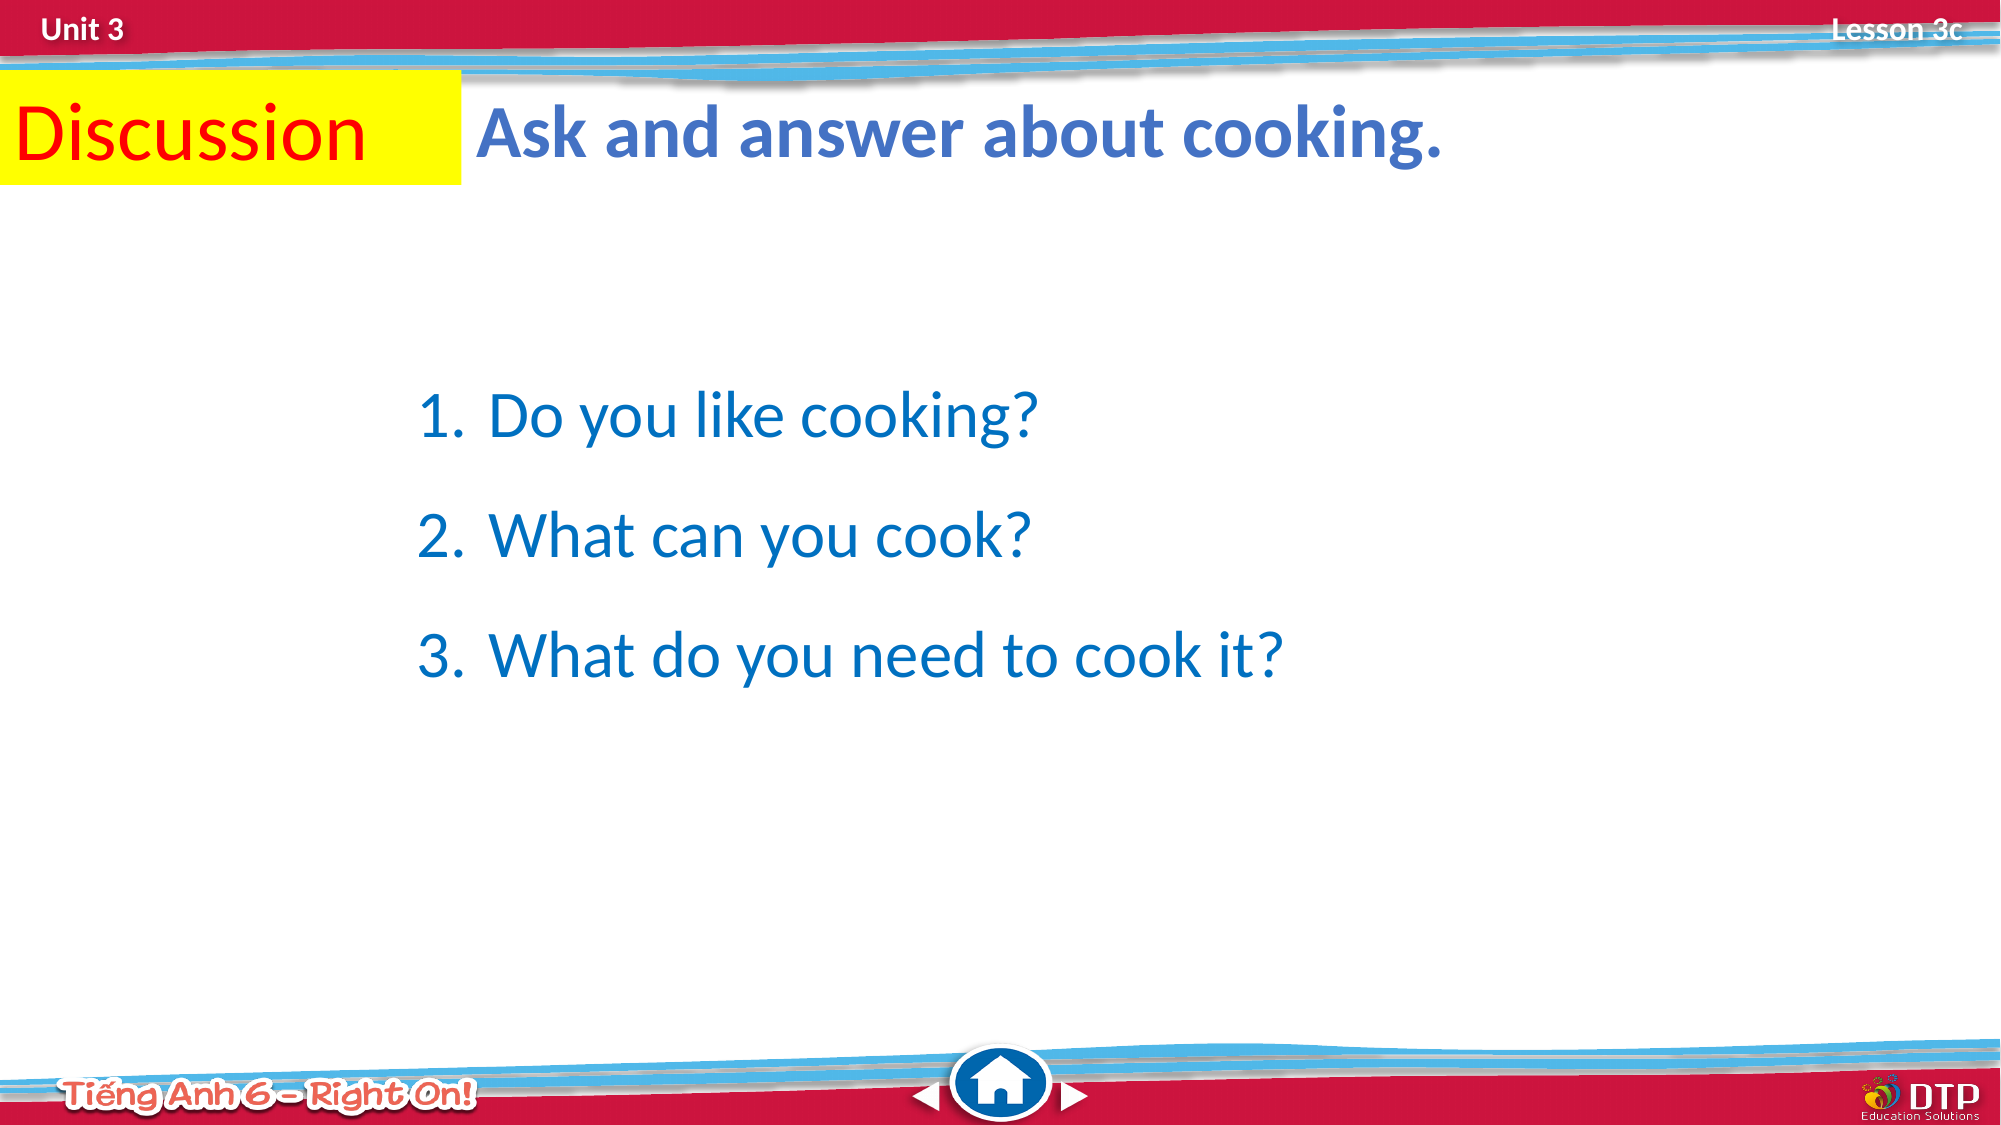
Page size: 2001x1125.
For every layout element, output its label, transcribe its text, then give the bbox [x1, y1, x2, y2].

text_box Ask and answer about cooking. [461, 75, 2000, 180]
text_box Discussion [0, 70, 462, 185]
picture [0, 180, 2000, 1125]
picture [0, 0, 2000, 75]
text_box Do you like cooking? What can you cook? What do you need to cook it? [402, 323, 1560, 698]
